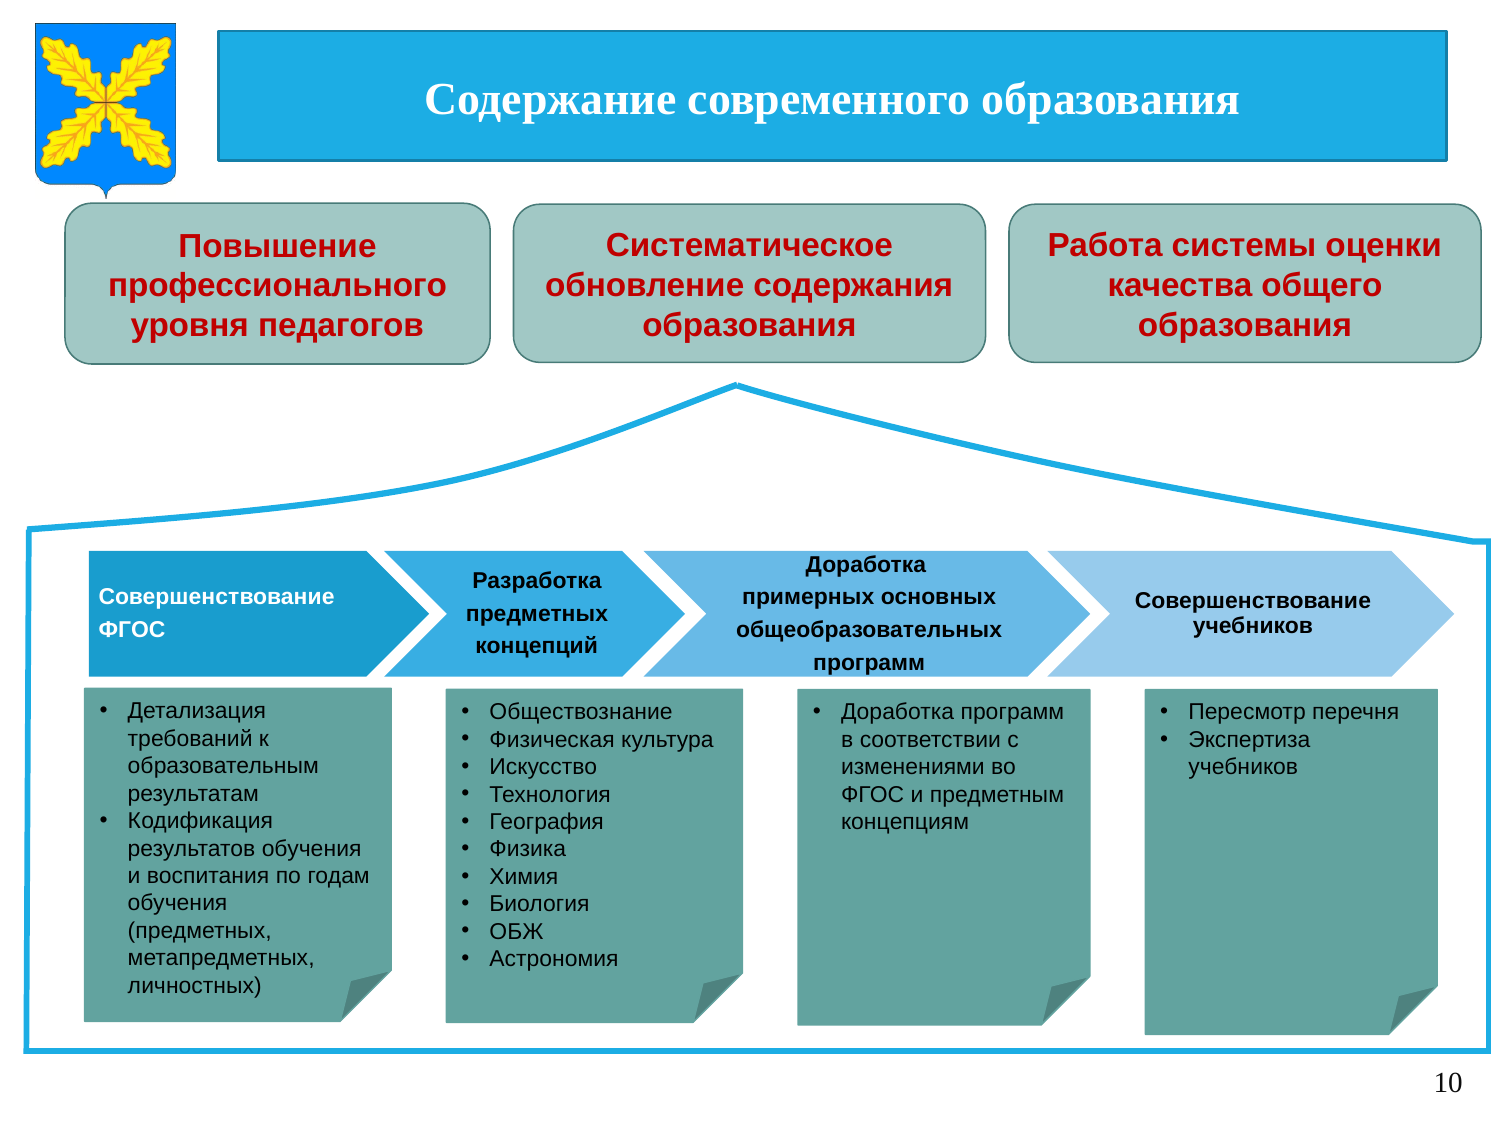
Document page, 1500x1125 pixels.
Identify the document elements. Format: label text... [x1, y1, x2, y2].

text_box Обществознание Физическая культура Искусство Технология География Физика Химия Биология ОБЖ Астрономия [445, 728, 744, 1024]
text_box Детализация требований к образовательным результатам Кодификация результатов обучения и воспитания по годам обучения (предметных, метапредметных, личностных) [83, 724, 393, 1023]
text_box Систематическое обновление содержания образования [512, 203, 987, 364]
text_box [161, 383, 738, 502]
slide_number 10 [1418, 1059, 1479, 1112]
text_box Работа системы оценки качества общего образования [1008, 203, 1482, 364]
text_box [736, 384, 1301, 502]
text_box Пересмотр перечня Экспертиза учебников [1144, 728, 1439, 1036]
text_box Доработка программ в соответствии с изменениями во ФГОС и предметным концепциям [796, 728, 1092, 1027]
text_box Повышение профессионального уровня педагогов [64, 202, 491, 365]
text_box [32, 518, 81, 530]
text_box Содержание современного образования [217, 30, 1448, 162]
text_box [88, 507, 1500, 721]
picture [34, 23, 176, 200]
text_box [26, 529, 30, 1049]
